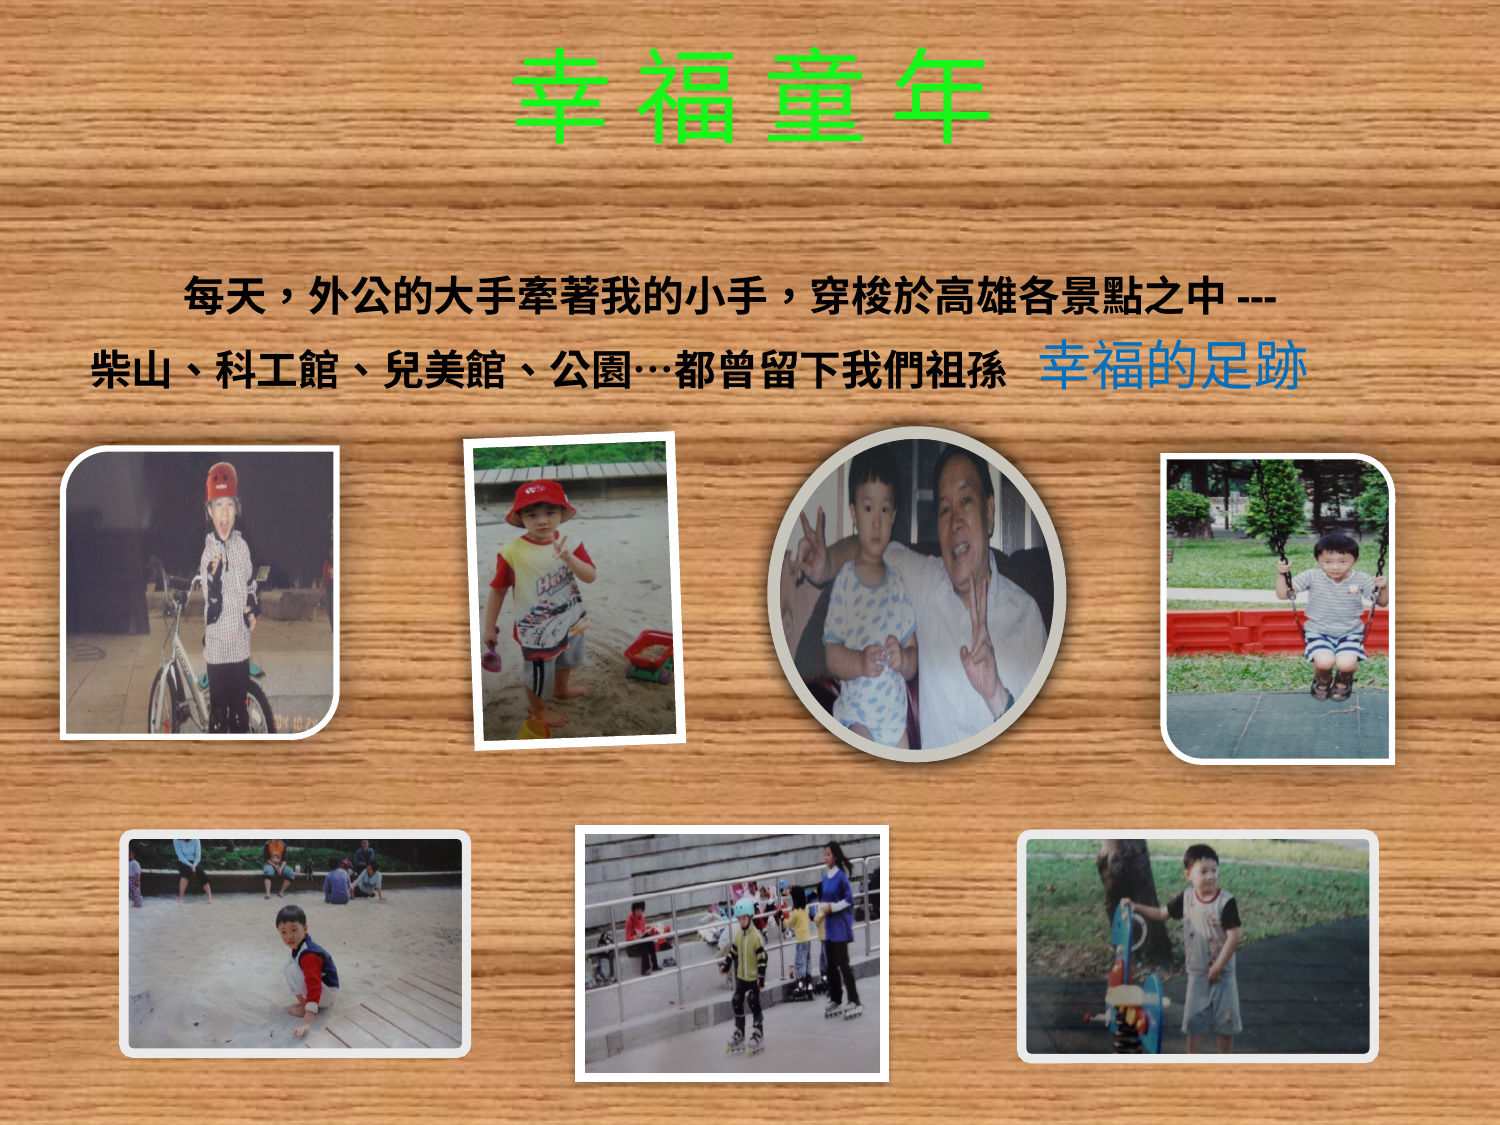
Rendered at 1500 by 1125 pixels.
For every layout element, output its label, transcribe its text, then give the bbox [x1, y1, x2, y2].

list 每天，外公的大手牽著我的小手，穿梭於高雄各景點之中--- 柴山、科工館、兒美館、公園…都曾留下我們祖孫 幸福的足跡 [75, 262, 1425, 1005]
title 幸 福 童 年 [76, 0, 1427, 188]
picture [0, 0, 1500, 1125]
